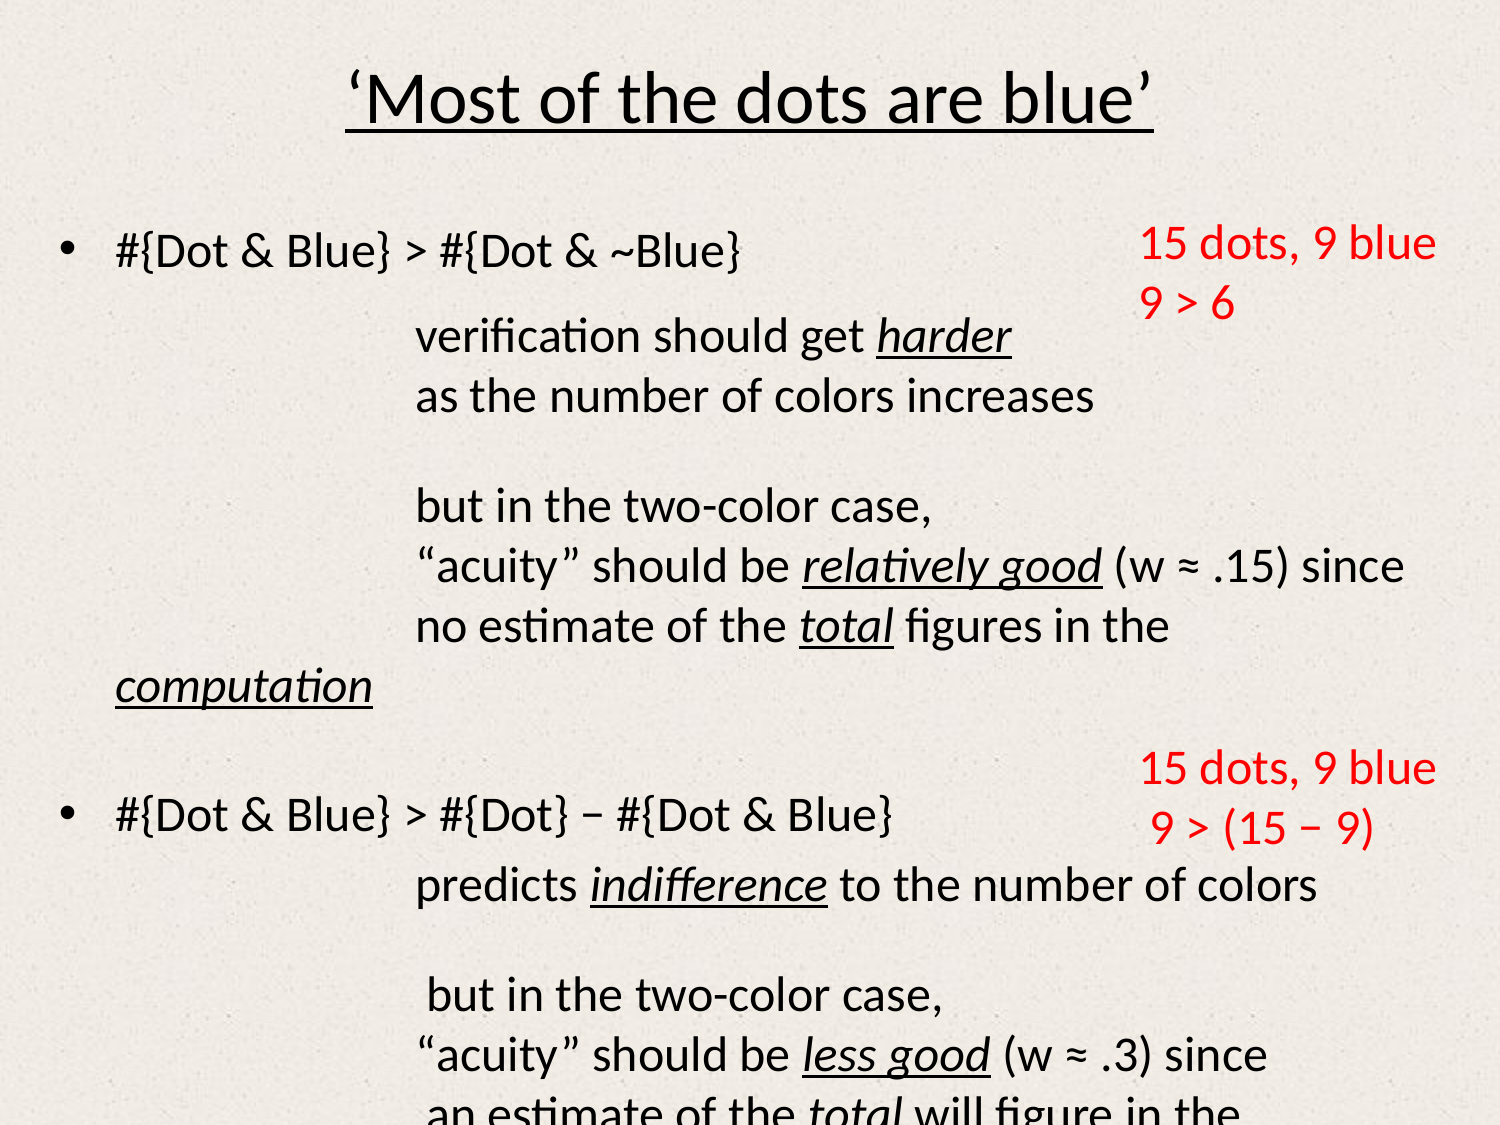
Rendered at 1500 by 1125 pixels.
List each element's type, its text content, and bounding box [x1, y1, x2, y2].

title ‘Most of the dots are blue’ [75, 45, 1425, 139]
text_box 15 dots, 9 blue 9 > 6 [1123, 202, 1478, 337]
list #{Dot & Blue} > #{Dot & ~Blue} verification should get harder as the number of colors increases but in the two-color case, “acuity” should be relatively good (w ≈ .15) since no estimate of the total figures in the computation #{Dot & Blue} > #{Dot} − #{Dot & Blue} predicts indifference to the number of colors but in the two-color case, “acuity” should be less good (w ≈ .3) since an estimate of the total will figure in the computation [43, 139, 1425, 1012]
text_box 15 dots, 9 blue 9 > (15 − 9) [1123, 727, 1500, 863]
